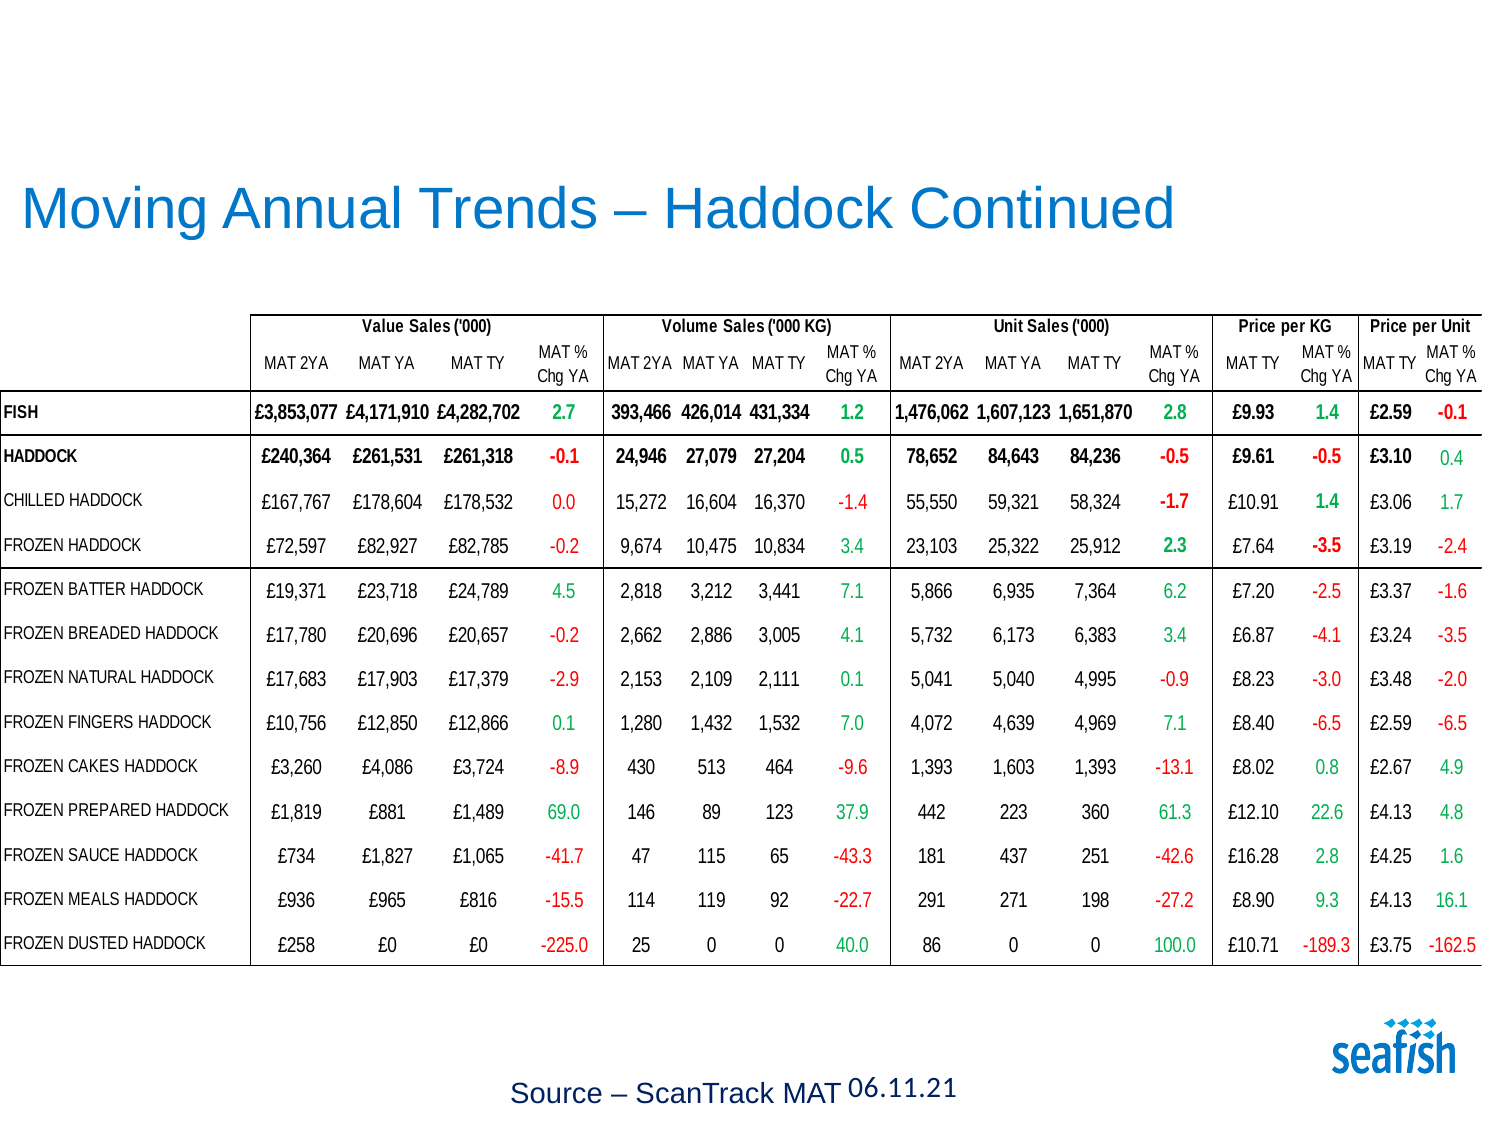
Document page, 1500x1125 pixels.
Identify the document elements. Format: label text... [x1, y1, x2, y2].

picture [1407, 1018, 1417, 1022]
title Moving Annual Trends – Haddock Continued [6, 160, 1500, 250]
picture [0, 314, 1484, 968]
picture [841, 1072, 1058, 1114]
picture [1332, 1018, 1455, 1074]
text_box Source – ScanTrack MAT [0, 1067, 857, 1117]
